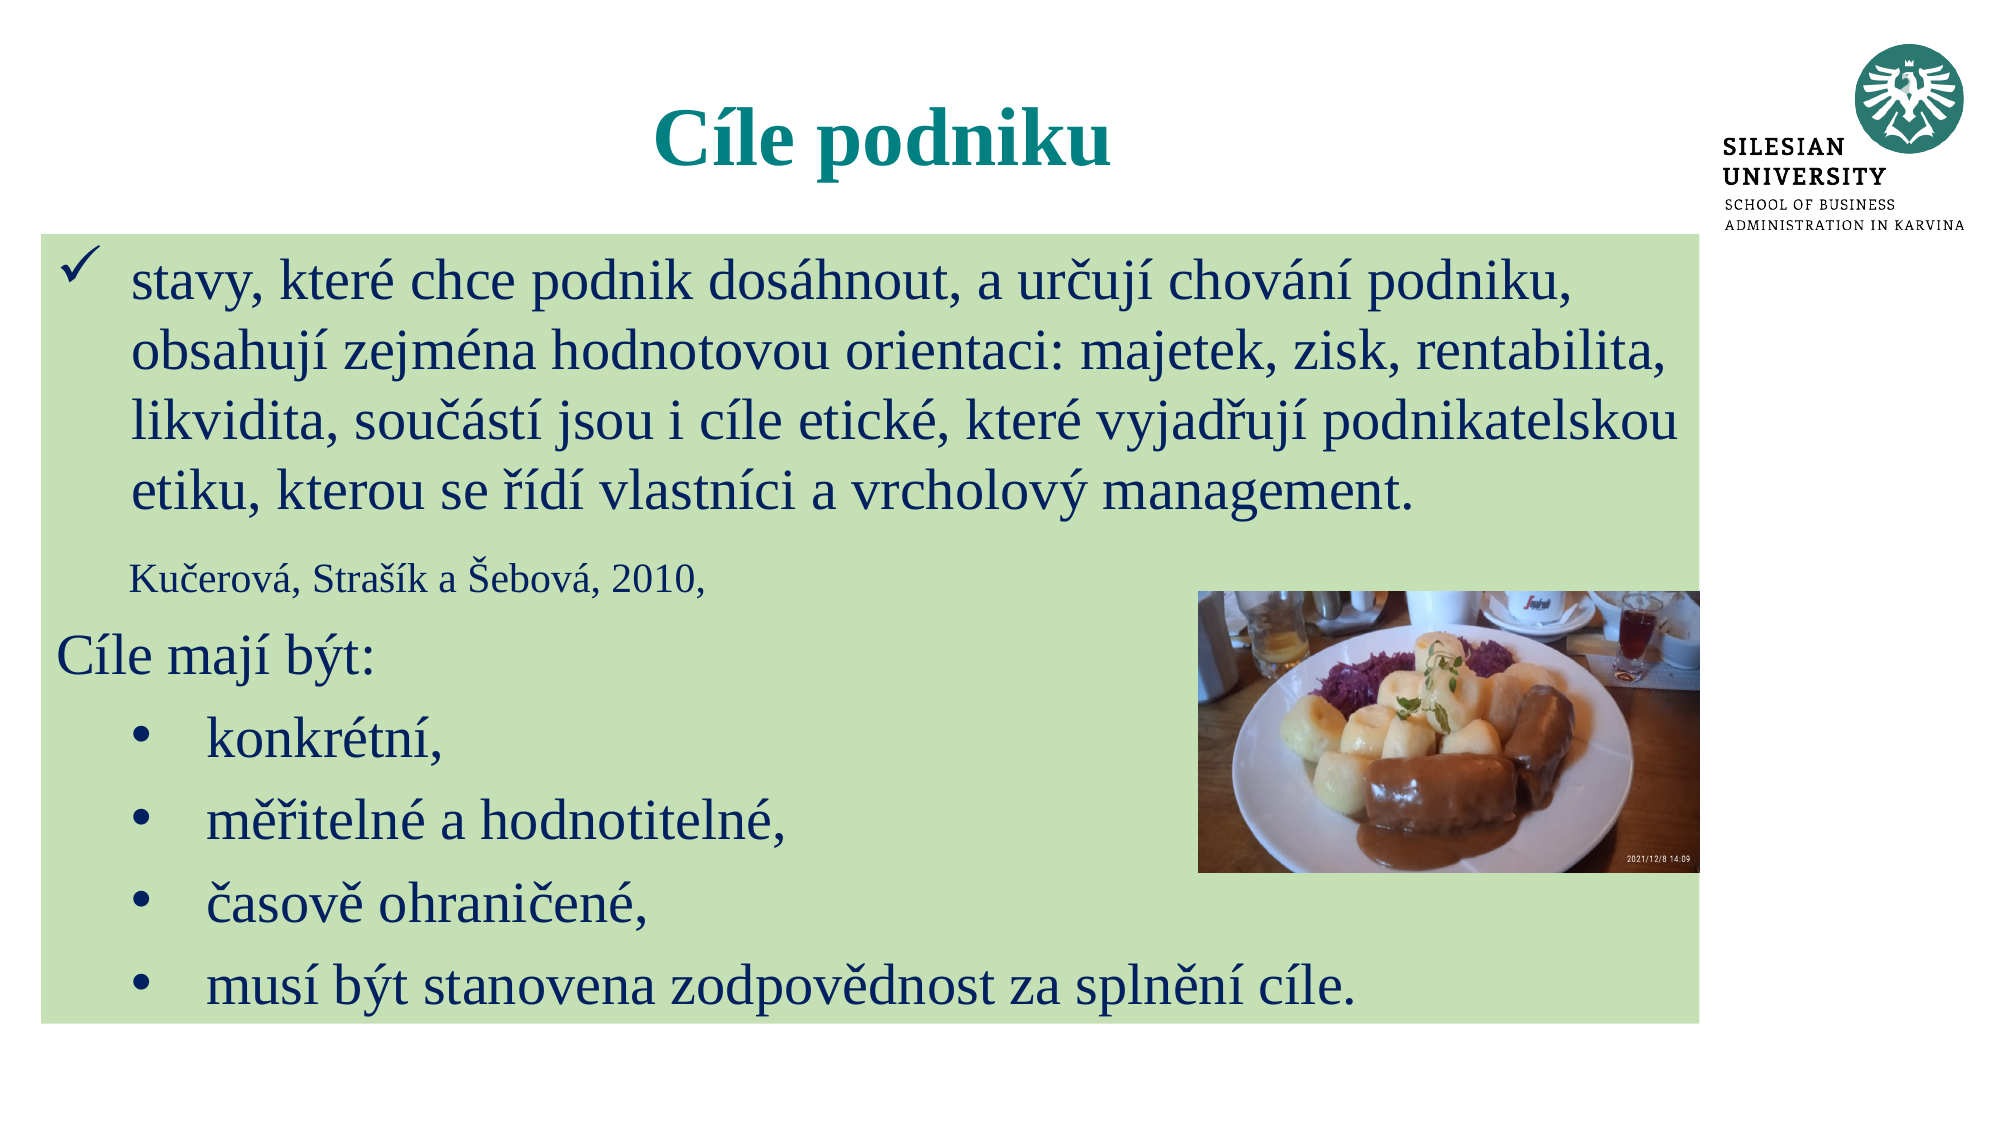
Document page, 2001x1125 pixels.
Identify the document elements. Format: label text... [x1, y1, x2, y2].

text_box [41, 32, 786, 192]
picture [1198, 591, 1700, 873]
text_box Cíle podniku [390, 74, 1376, 190]
picture [1723, 44, 1964, 230]
text_box stavy, které chce podnik dosáhnout, a určují chování podniku, obsahují zejména hodnotovou orientaci: majetek, zisk, rentabilita, likvidita, součástí jsou i cíle etické, které vyjadřují podnikatelskou etiku, kterou se řídí vlastníci a vrcholový management. Kučerová, Strašík a Šebová, 2010, Cíle mají být: konkrétní, měřitelné a hodnotitelné, časově ohraničené, musí být stanovena zodpovědnost za splnění cíle. [41, 233, 1700, 1024]
